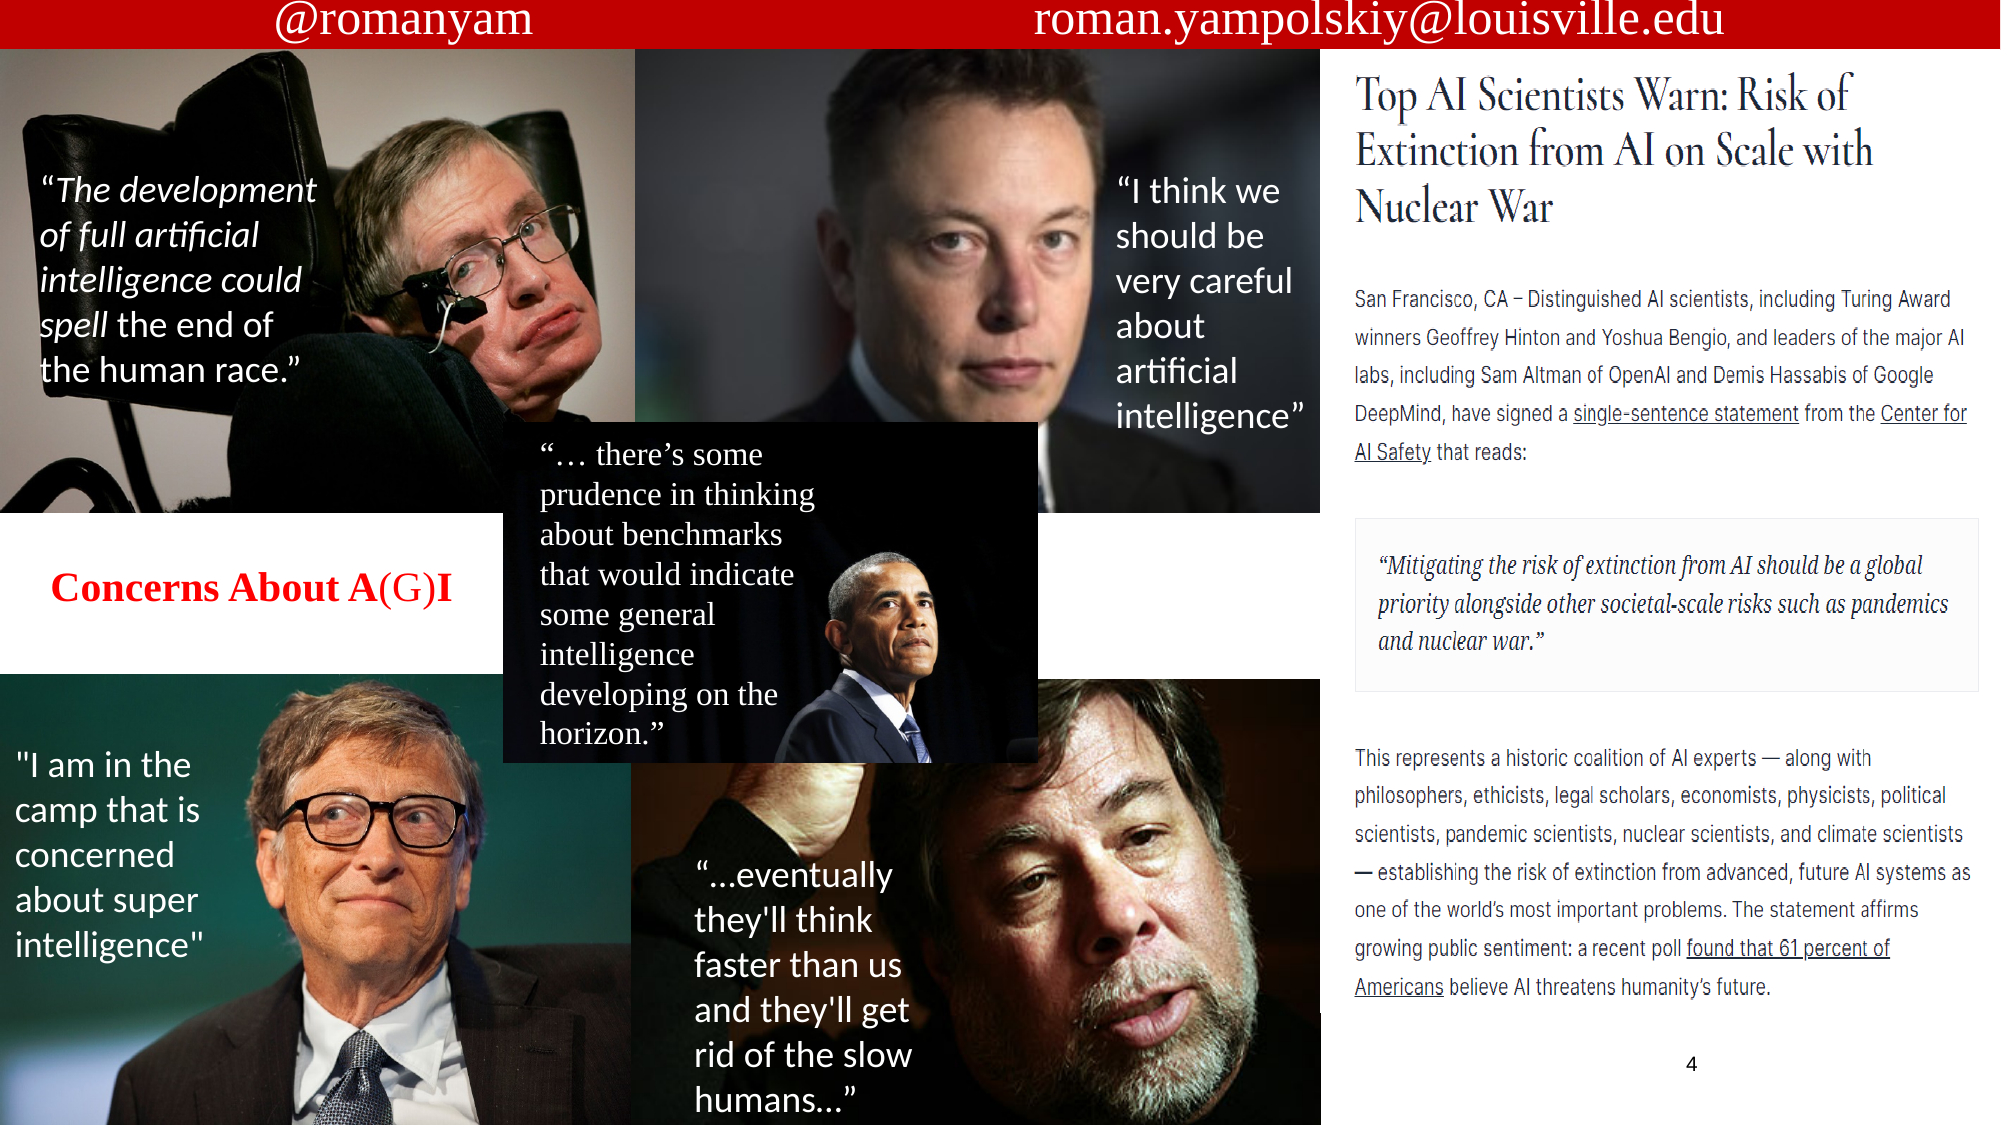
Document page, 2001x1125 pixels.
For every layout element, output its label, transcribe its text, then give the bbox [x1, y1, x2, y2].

slide_number 4 [1362, 1042, 1713, 1103]
title Concerns About A(G)I [22, 551, 482, 632]
picture [0, 49, 2000, 1125]
text_box @romanyam roman.yampolskiy@louisville.edu [255, 0, 1744, 48]
